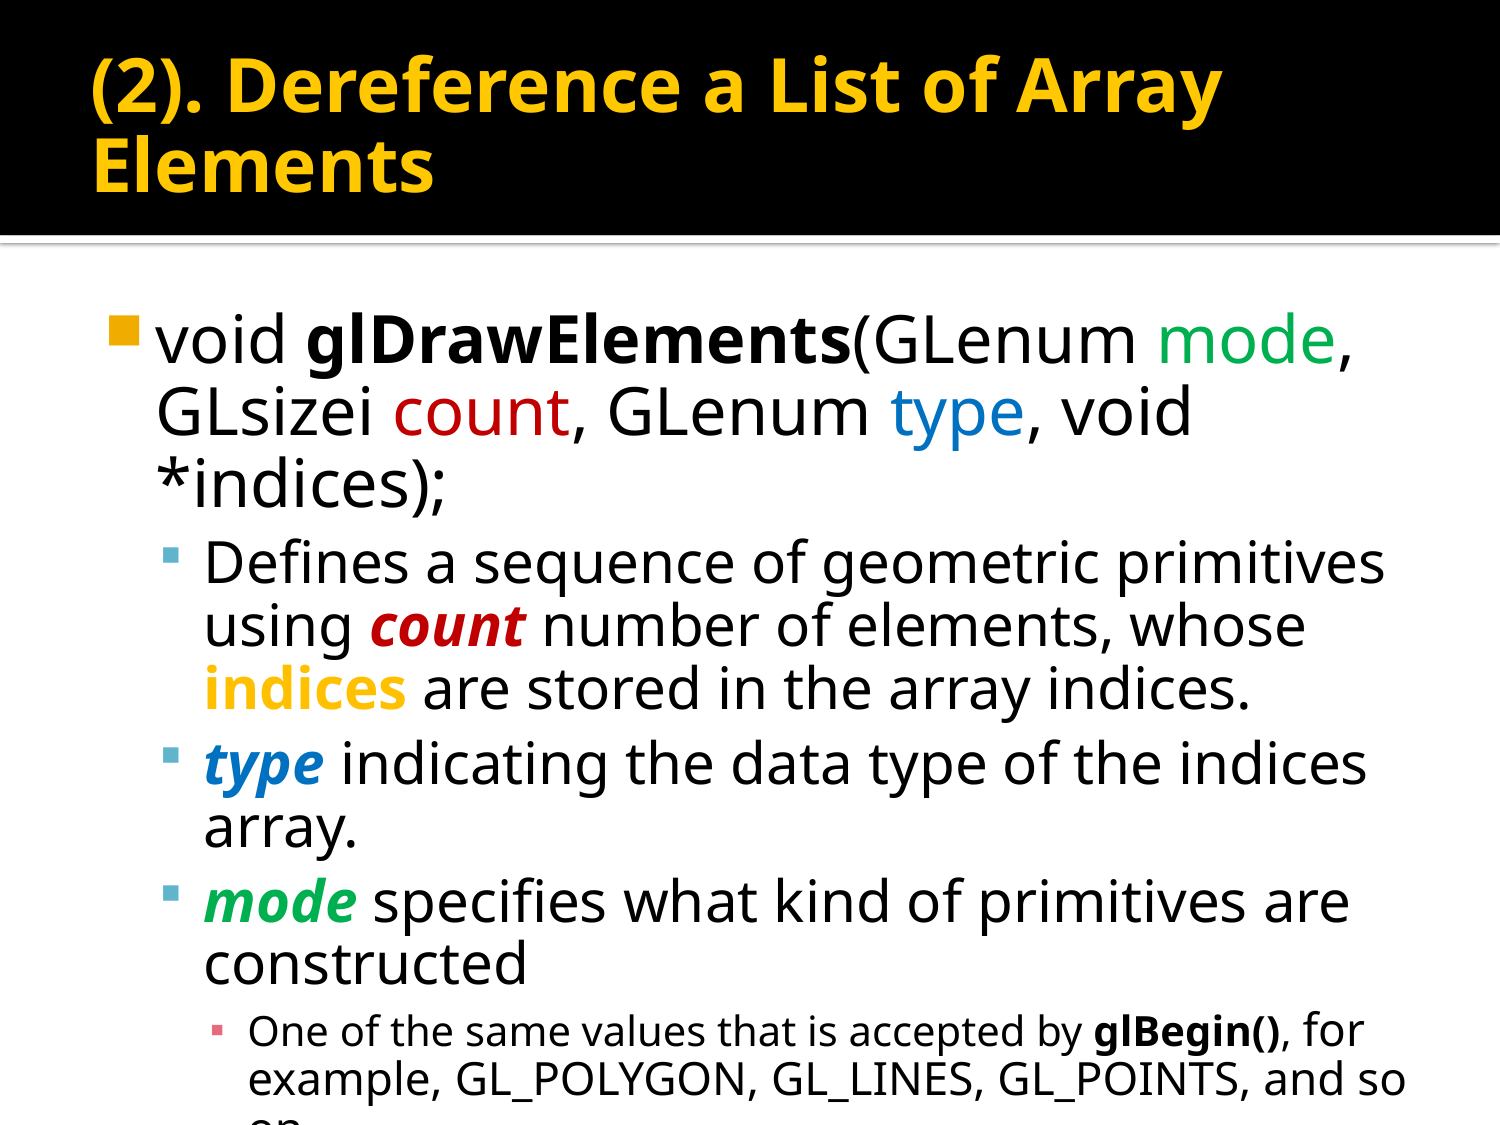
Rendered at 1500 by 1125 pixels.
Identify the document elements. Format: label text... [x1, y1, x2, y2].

list void glDrawElements(GLenum mode, GLsizei count, GLenum type, void *indices); Defines a sequence of geometric primitives using count number of elements, whose indices are stored in the array indices. type indicating the data type of the indices array. mode specifies what kind of primitives are constructed One of the same values that is accepted by glBegin(), for example, GL_POLYGON, GL_LINES, GL_POINTS, and so on. [74, 290, 1448, 1051]
title (2). Dereference a List of Array Elements [75, 25, 1425, 231]
